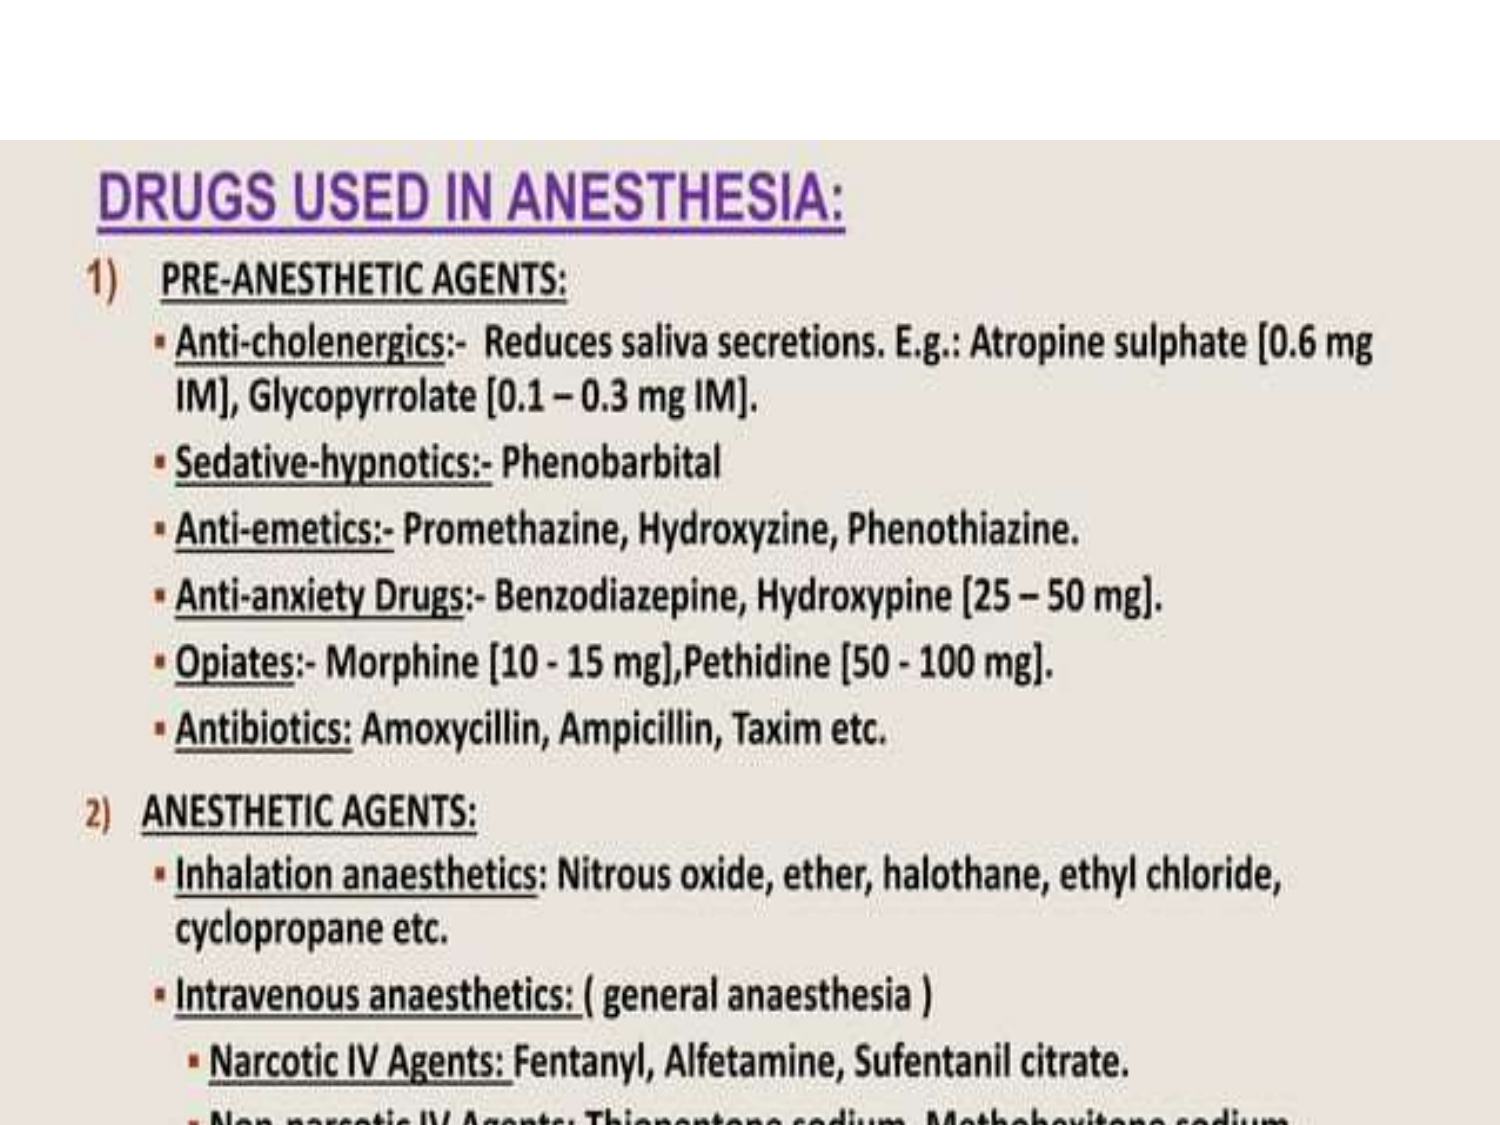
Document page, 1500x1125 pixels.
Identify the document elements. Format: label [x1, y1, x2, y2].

picture [0, 139, 1500, 1125]
